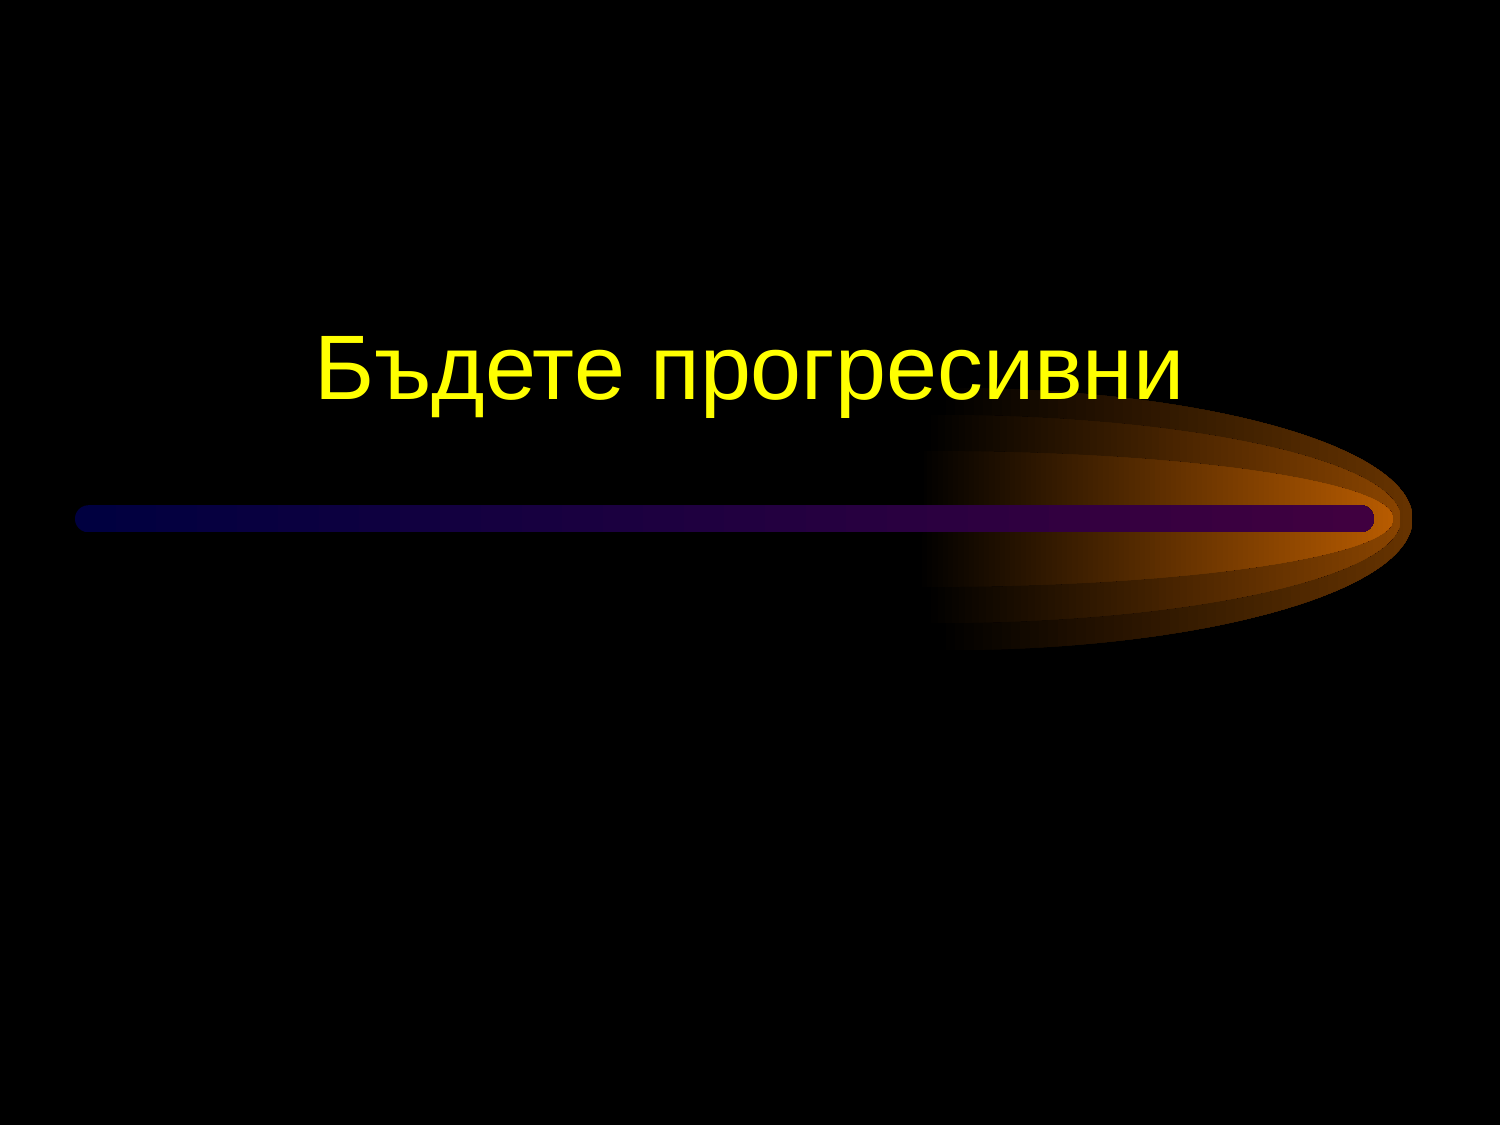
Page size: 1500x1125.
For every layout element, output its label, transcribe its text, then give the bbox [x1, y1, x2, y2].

title Бъдете прогресивни [112, 237, 1388, 425]
